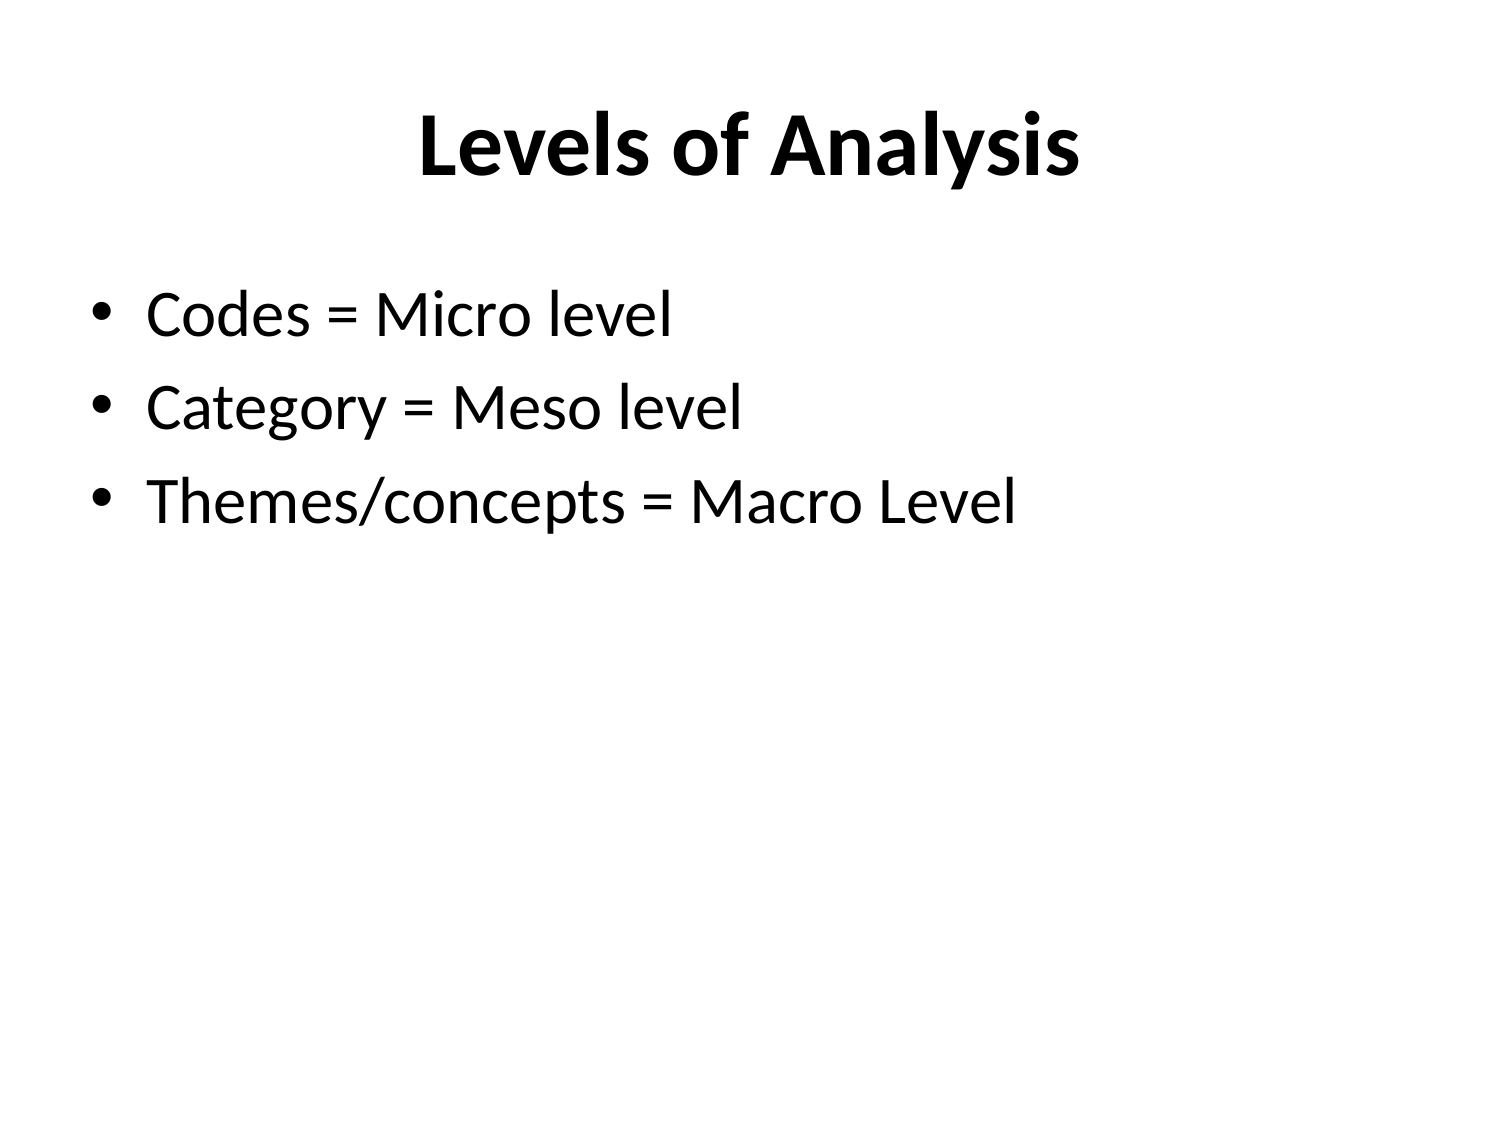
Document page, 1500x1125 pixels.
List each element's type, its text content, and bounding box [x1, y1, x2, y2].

list Codes = Micro level Category = Meso level Themes/concepts = Macro Level [75, 262, 1425, 1005]
title Levels of Analysis [75, 45, 1425, 233]
